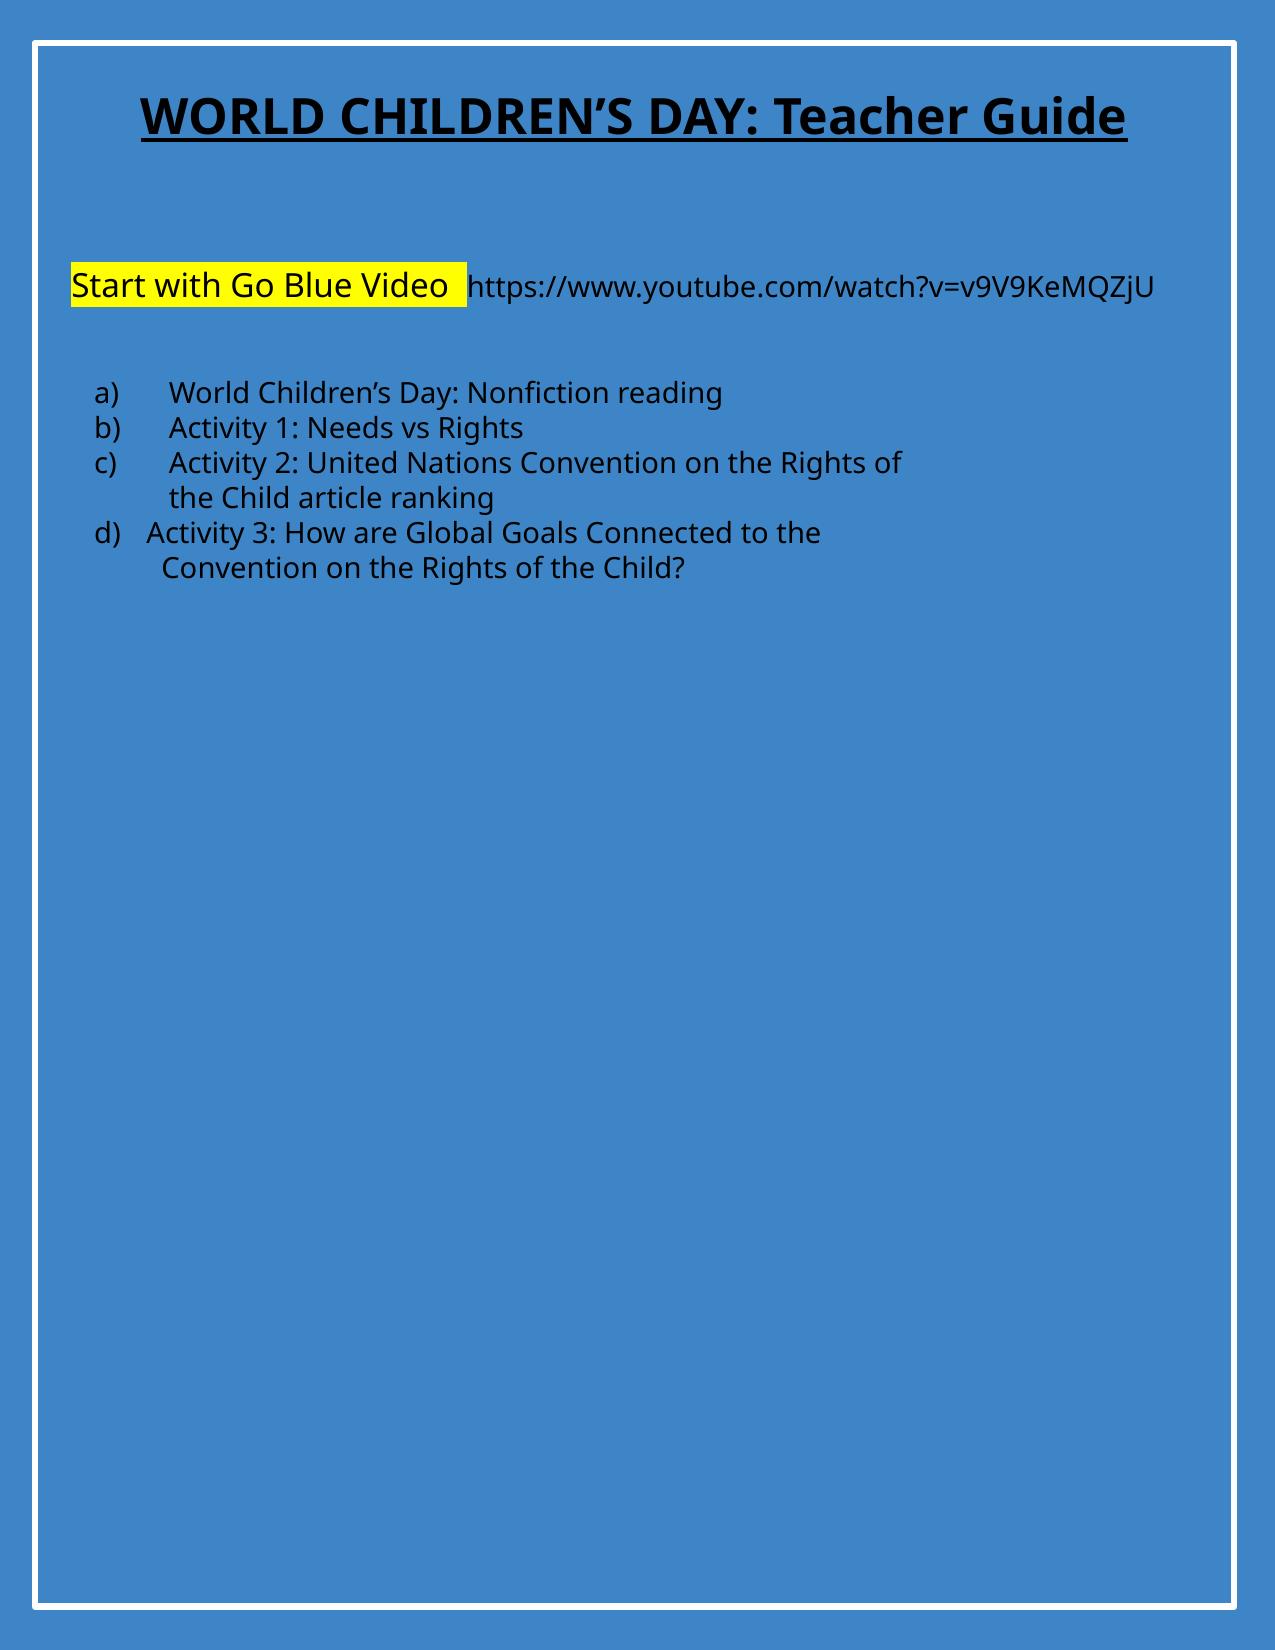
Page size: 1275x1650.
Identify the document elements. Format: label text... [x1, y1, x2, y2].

text_box [34, 43, 1235, 1607]
text_box WORLD CHILDREN’S DAY: Teacher Guide Start with Go Blue Video https://www.youtube.com/watch?v=v9V9KeMQZjU World Children’s Day: Nonfiction reading Activity 1: Needs vs Rights Activity 2: United Nations Convention on the Rights of the Child article ranking Activity 3: How are Global Goals Connected to the Convention on the Rights of the Child? [56, 69, 1213, 1572]
